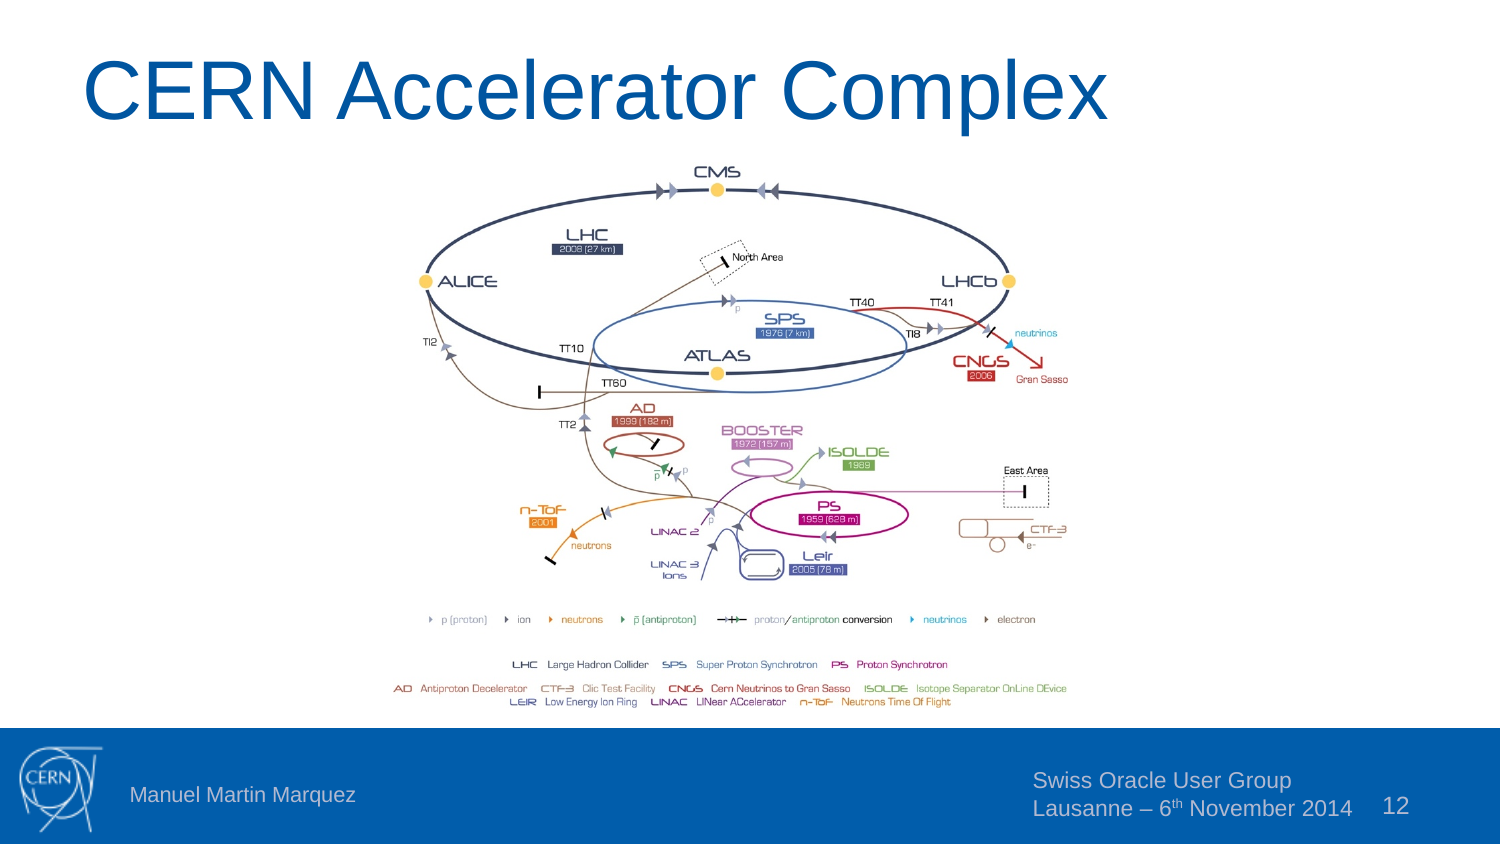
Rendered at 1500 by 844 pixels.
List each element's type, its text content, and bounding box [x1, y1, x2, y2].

title CERN Accelerator Complex [75, 28, 1425, 145]
slide_number 12 [1383, 782, 1425, 827]
picture [392, 162, 1068, 708]
slide_number Manuel Martin Marquez [114, 771, 465, 817]
footer Swiss Oracle User Group Lausanne – 6th November 2014 [1017, 759, 1383, 827]
